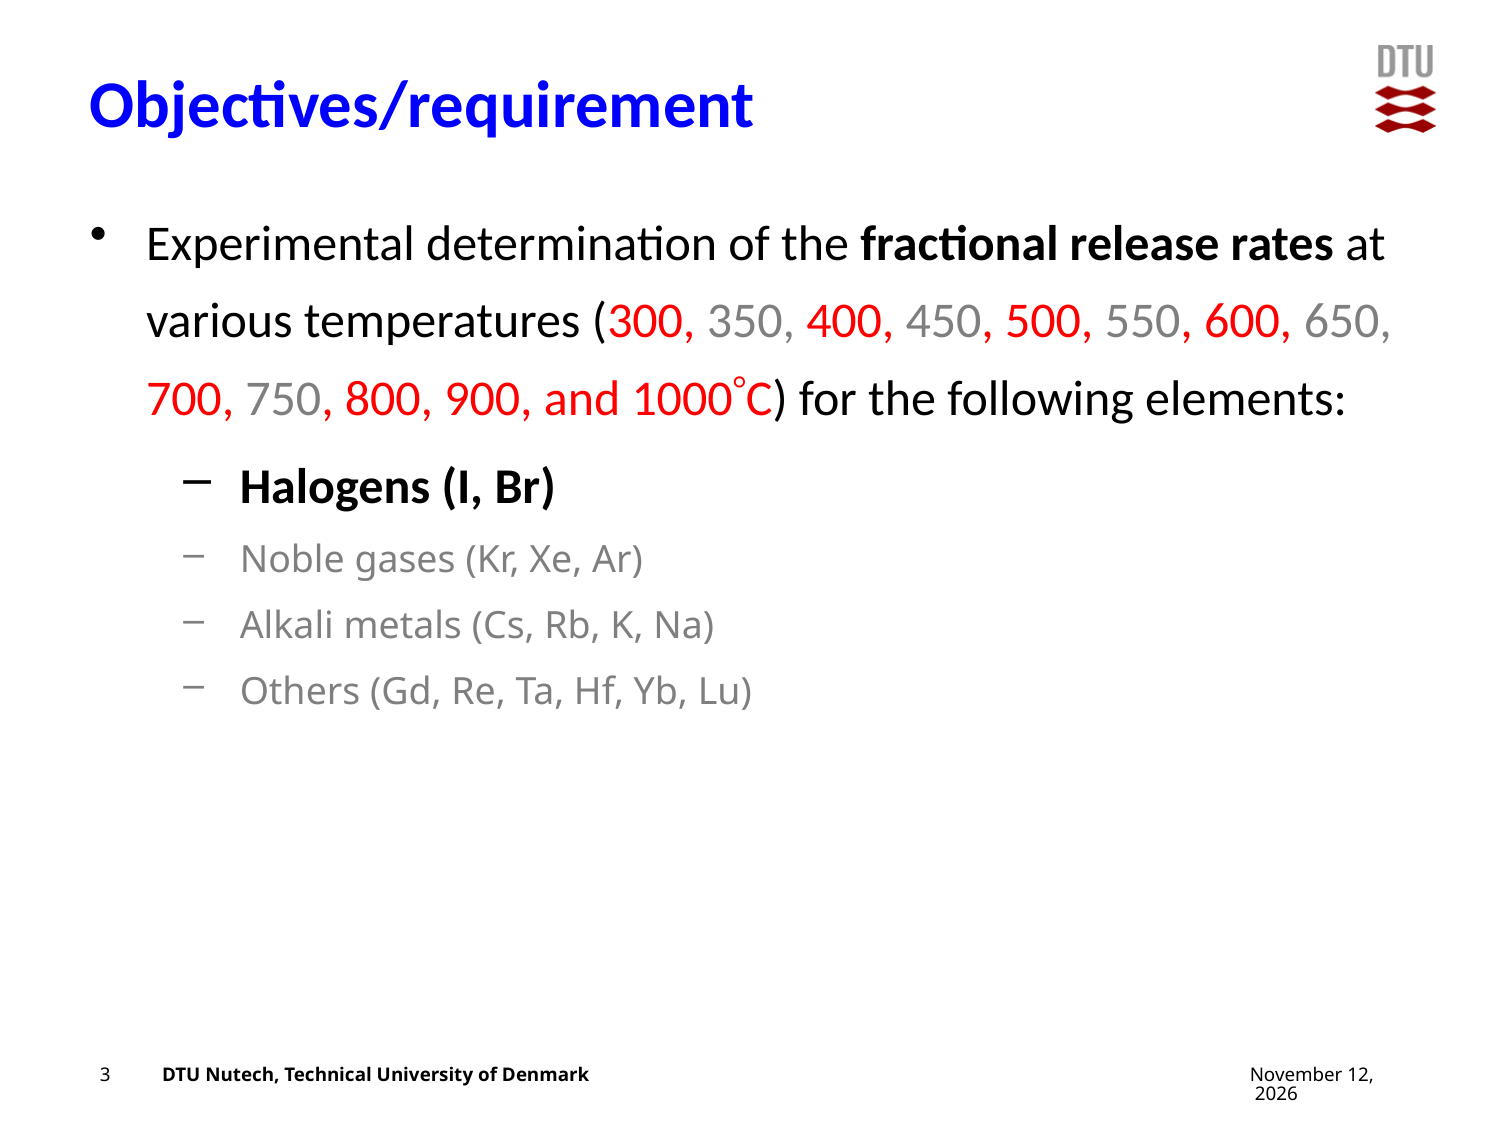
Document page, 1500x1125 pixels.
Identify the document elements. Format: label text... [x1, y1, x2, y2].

picture [1375, 45, 1436, 133]
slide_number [1249, 1062, 1375, 1113]
text_box Objectives/requirement [74, 53, 999, 149]
slide_number 3 [99, 1062, 151, 1113]
text_box Experimental determination of the fractional release rates at various temperatures (300, 350, 400, 450, 500, 550, 600, 650, 700, 750, 800, 900, and 1000C) for the following elements: Halogens (I, Br) Noble gases (Kr, Xe, Ar) Alkali metals (Cs, Rb, K, Na) Others (Gd, Re, Ta, Hf, Yb, Lu) [74, 184, 1436, 870]
